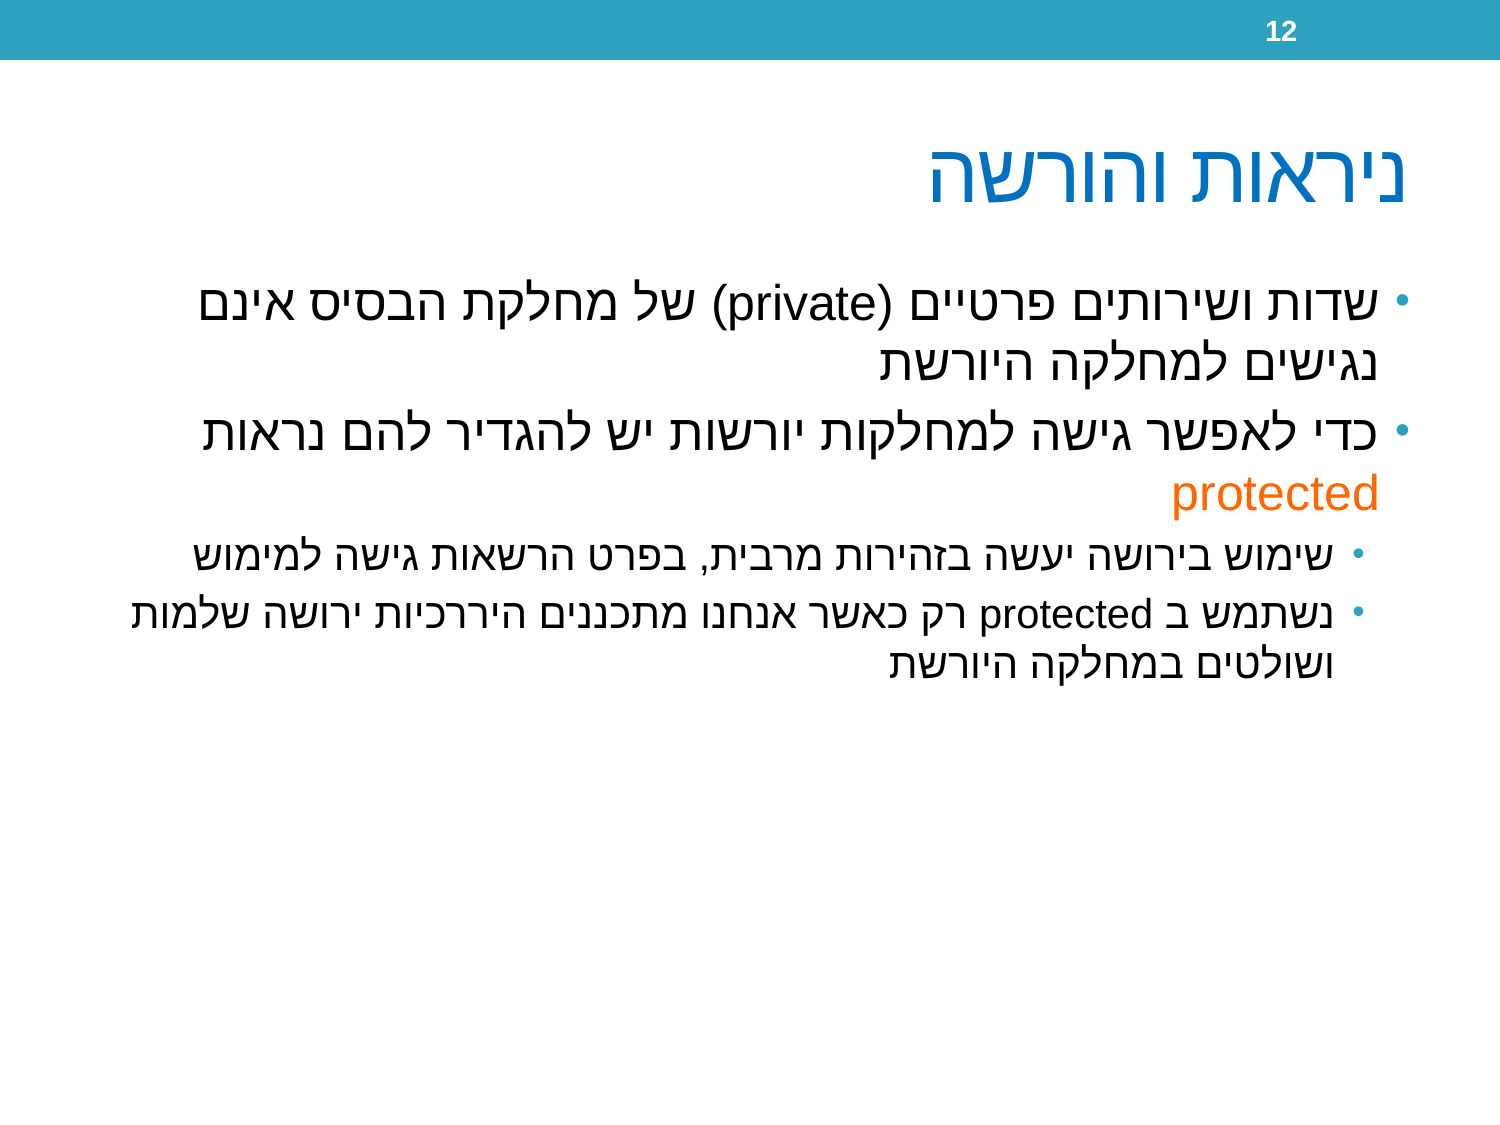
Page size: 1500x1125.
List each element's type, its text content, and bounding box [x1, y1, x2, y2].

title ניראות והורשה [75, 87, 1425, 250]
slide_number 12 [1250, 3, 1425, 57]
list שדות ושירותים פרטיים (private) של מחלקת הבסיס אינם נגישים למחלקה היורשת כדי לאפשר גישה למחלקות יורשות יש להגדיר להם נראות protected שימוש בירושה יעשה בזהירות מרבית, בפרט הרשאות גישה למימוש נשתמש ב protected רק כאשר אנחנו מתכננים היררכיות ירושה שלמות ושולטים במחלקה היורשת [75, 262, 1425, 1063]
